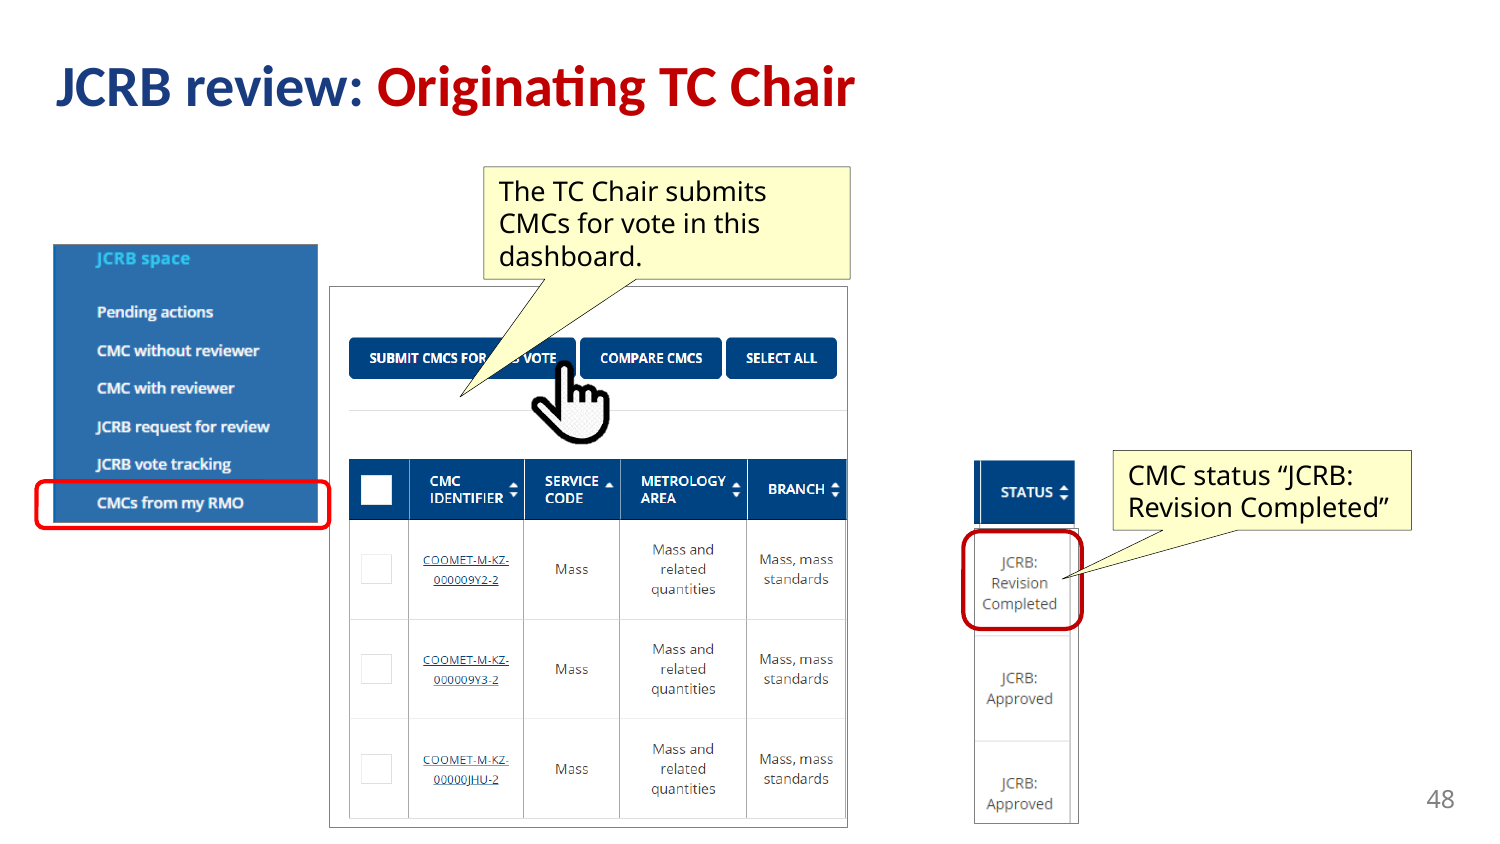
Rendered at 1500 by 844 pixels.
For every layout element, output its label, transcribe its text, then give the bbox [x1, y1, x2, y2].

picture [974, 439, 1094, 824]
text_box [315, 525, 323, 531]
text_box [34, 479, 53, 531]
text_box JCRB review: Originating TC Chair [41, 20, 1235, 147]
text_box [961, 532, 969, 628]
text_box CMC status “JCRB: Revision Completed” [1084, 450, 1412, 573]
picture [329, 285, 848, 827]
picture [52, 244, 318, 523]
text_box The TC Chair submits CMCs for vote in this dashboard. [483, 166, 851, 284]
